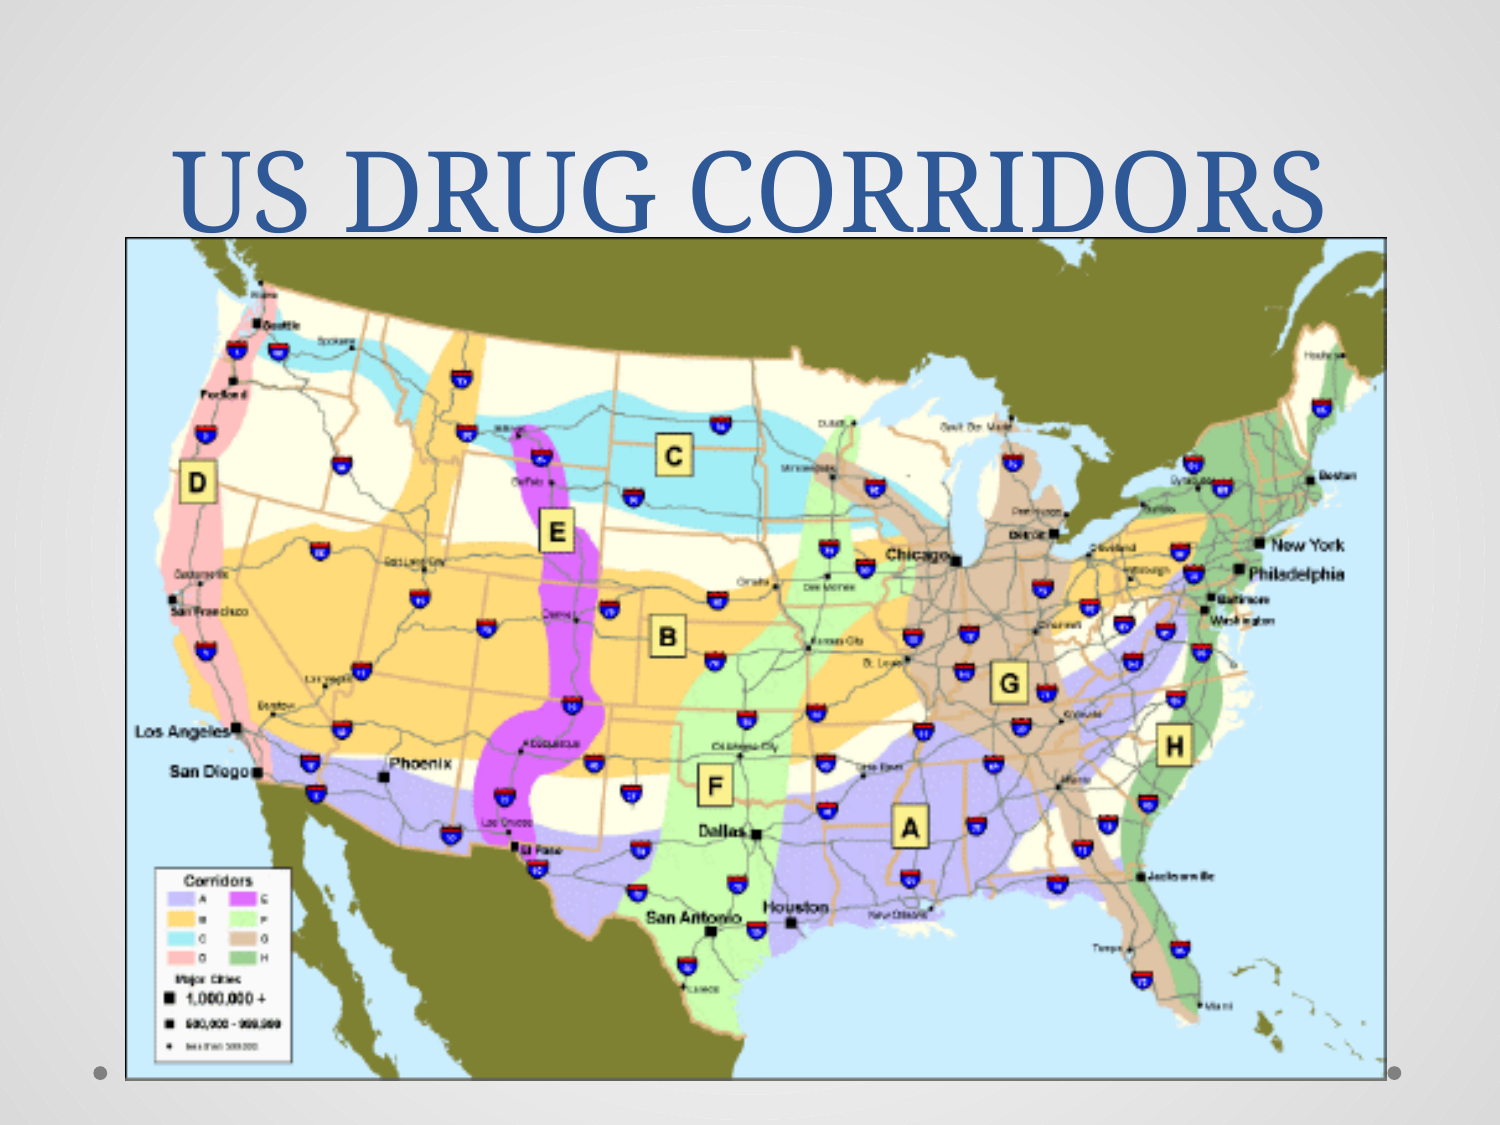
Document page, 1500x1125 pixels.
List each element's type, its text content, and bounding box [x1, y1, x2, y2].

title US DRUG CORRIDORS [75, 0, 1425, 263]
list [124, 237, 1387, 1081]
